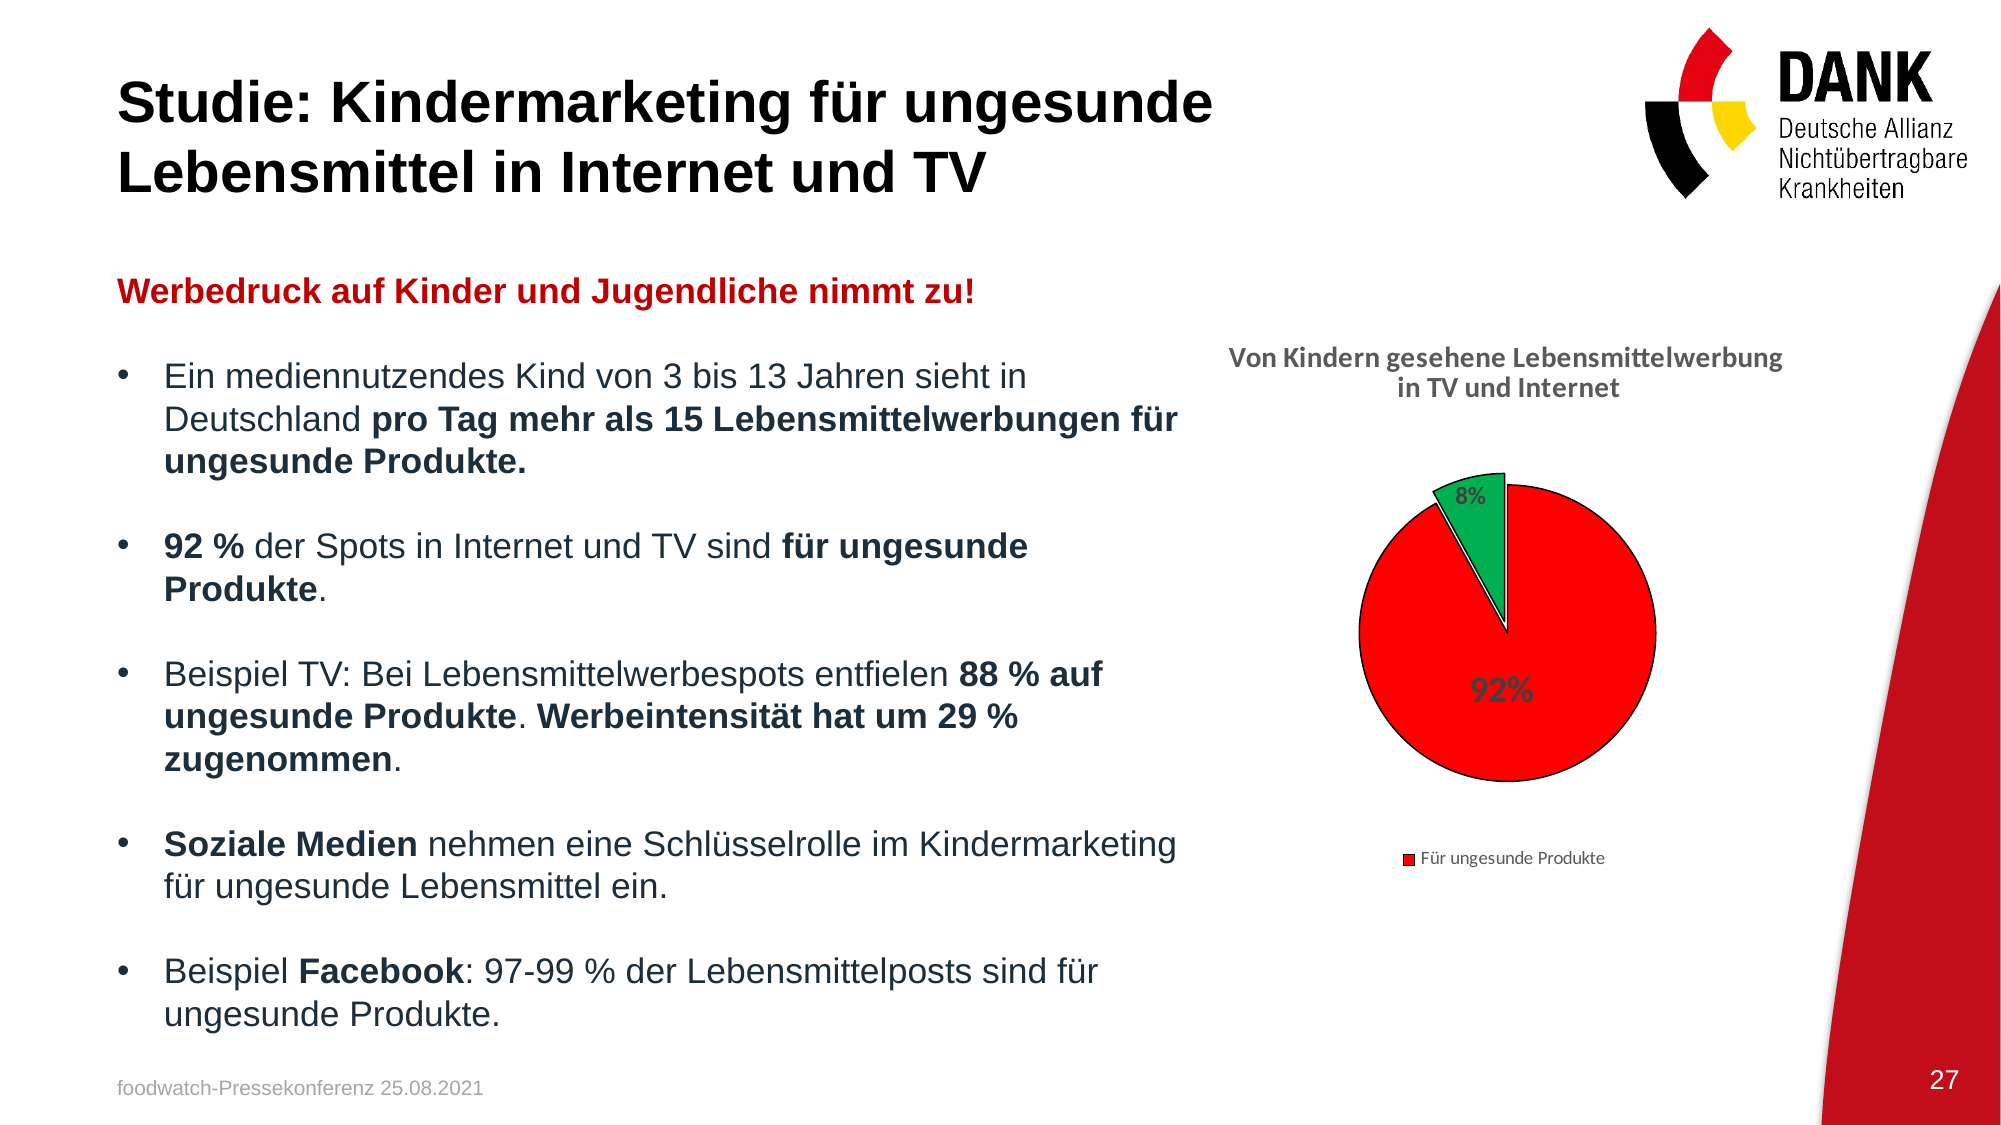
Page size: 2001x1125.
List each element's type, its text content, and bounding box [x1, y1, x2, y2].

chart [1131, 301, 1878, 921]
list foodwatch-Pressekonferenz 25.08.2021 [102, 1067, 1490, 1104]
title Studie: Kindermarketing für ungesunde Lebensmittel in Internet und TV [102, 56, 1505, 234]
picture [1639, 20, 1971, 209]
text_box Werbedruck auf Kinder und Jugendliche nimmt zu! Ein mediennutzendes Kind von 3 bis 13 Jahren sieht in Deutschland pro Tag mehr als 15 Lebensmittelwerbungen für ungesunde Produkte. 92 % der Spots in Internet und TV sind für ungesunde Produkte. Beispiel TV: Bei Lebensmittelwerbespots entfielen 88 % auf ungesunde Produkte. Werbeintensität hat um 29 % zugenommen. Soziale Medien nehmen eine Schlüsselrolle im Kindermarketing für ungesunde Lebensmittel ein. Beispiel Facebook: 97-99 % der Lebensmittelposts sind für ungesunde Produkte. [102, 260, 1203, 921]
